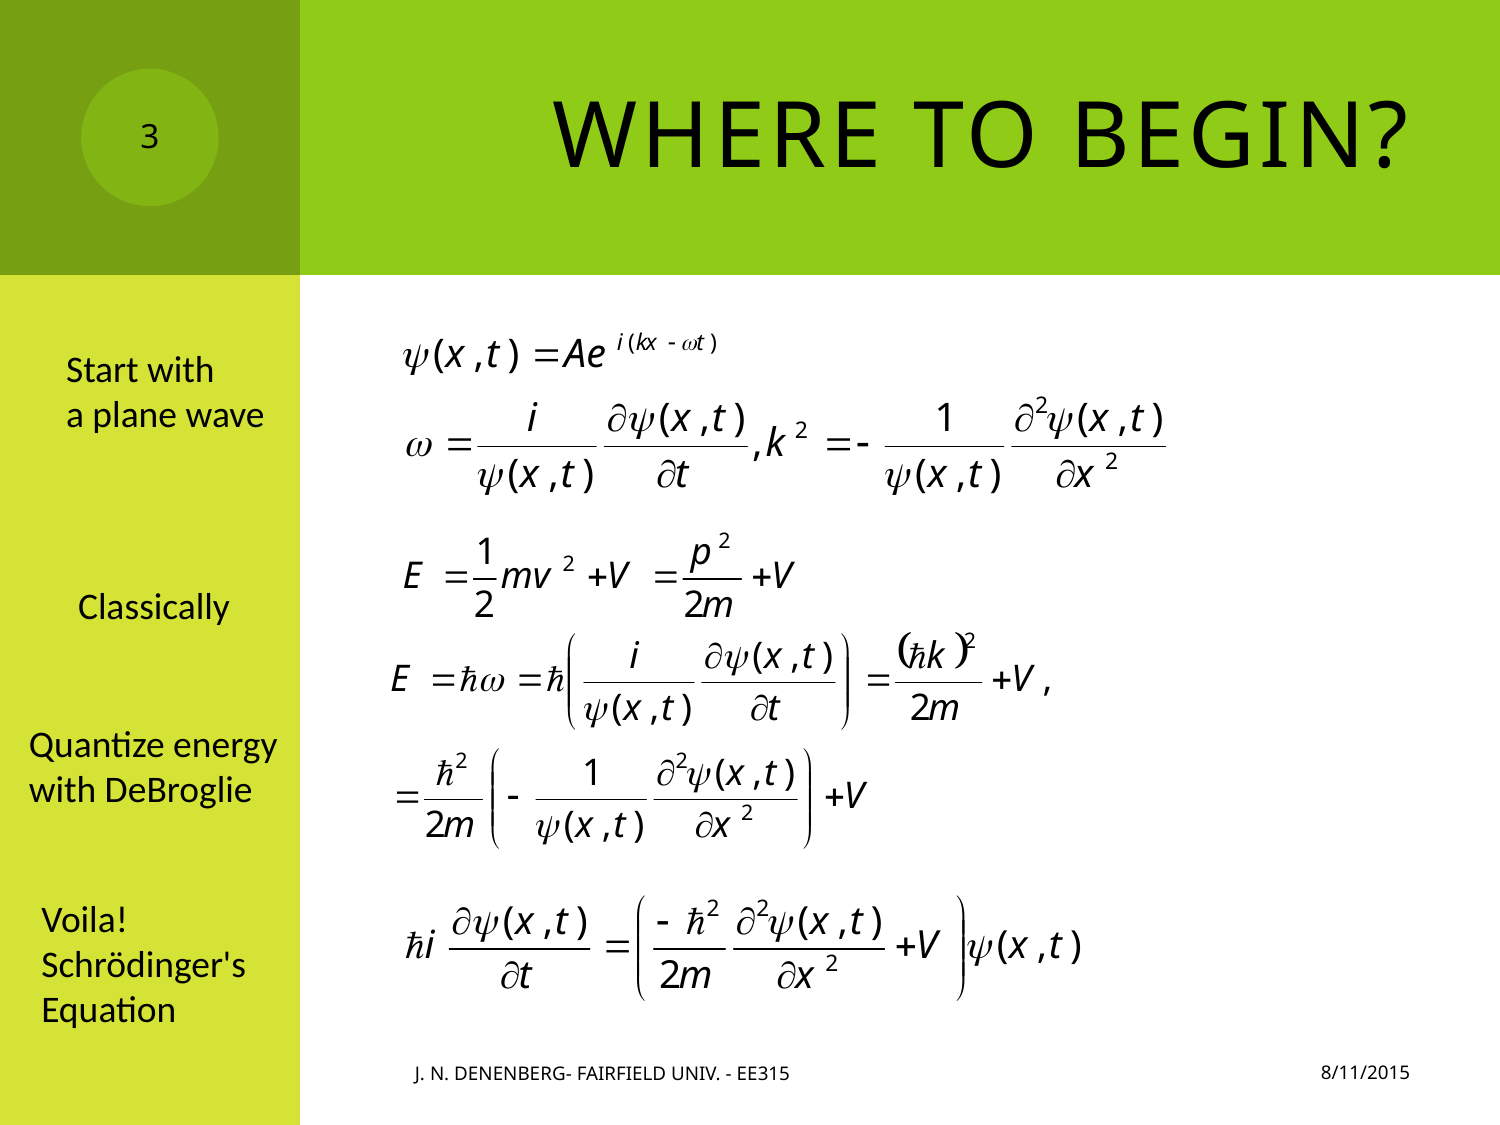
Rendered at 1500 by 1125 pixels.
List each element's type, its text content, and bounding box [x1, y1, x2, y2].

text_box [399, 524, 813, 618]
text_box Voila! Schrödinger's Equation [26, 887, 262, 1038]
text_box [399, 887, 1088, 1011]
slide_number 3 [87, 87, 213, 188]
footer J. N. Denenberg- Fairfield Univ. - EE315 [399, 1042, 875, 1103]
text_box Classically [63, 574, 246, 635]
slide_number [1074, 1041, 1425, 1102]
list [399, 324, 1176, 503]
text_box Quantize energy with DeBroglie [14, 712, 302, 818]
title Where to Begin? [399, 37, 1425, 225]
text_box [387, 624, 1058, 913]
text_box Start with a plane wave [51, 337, 280, 443]
